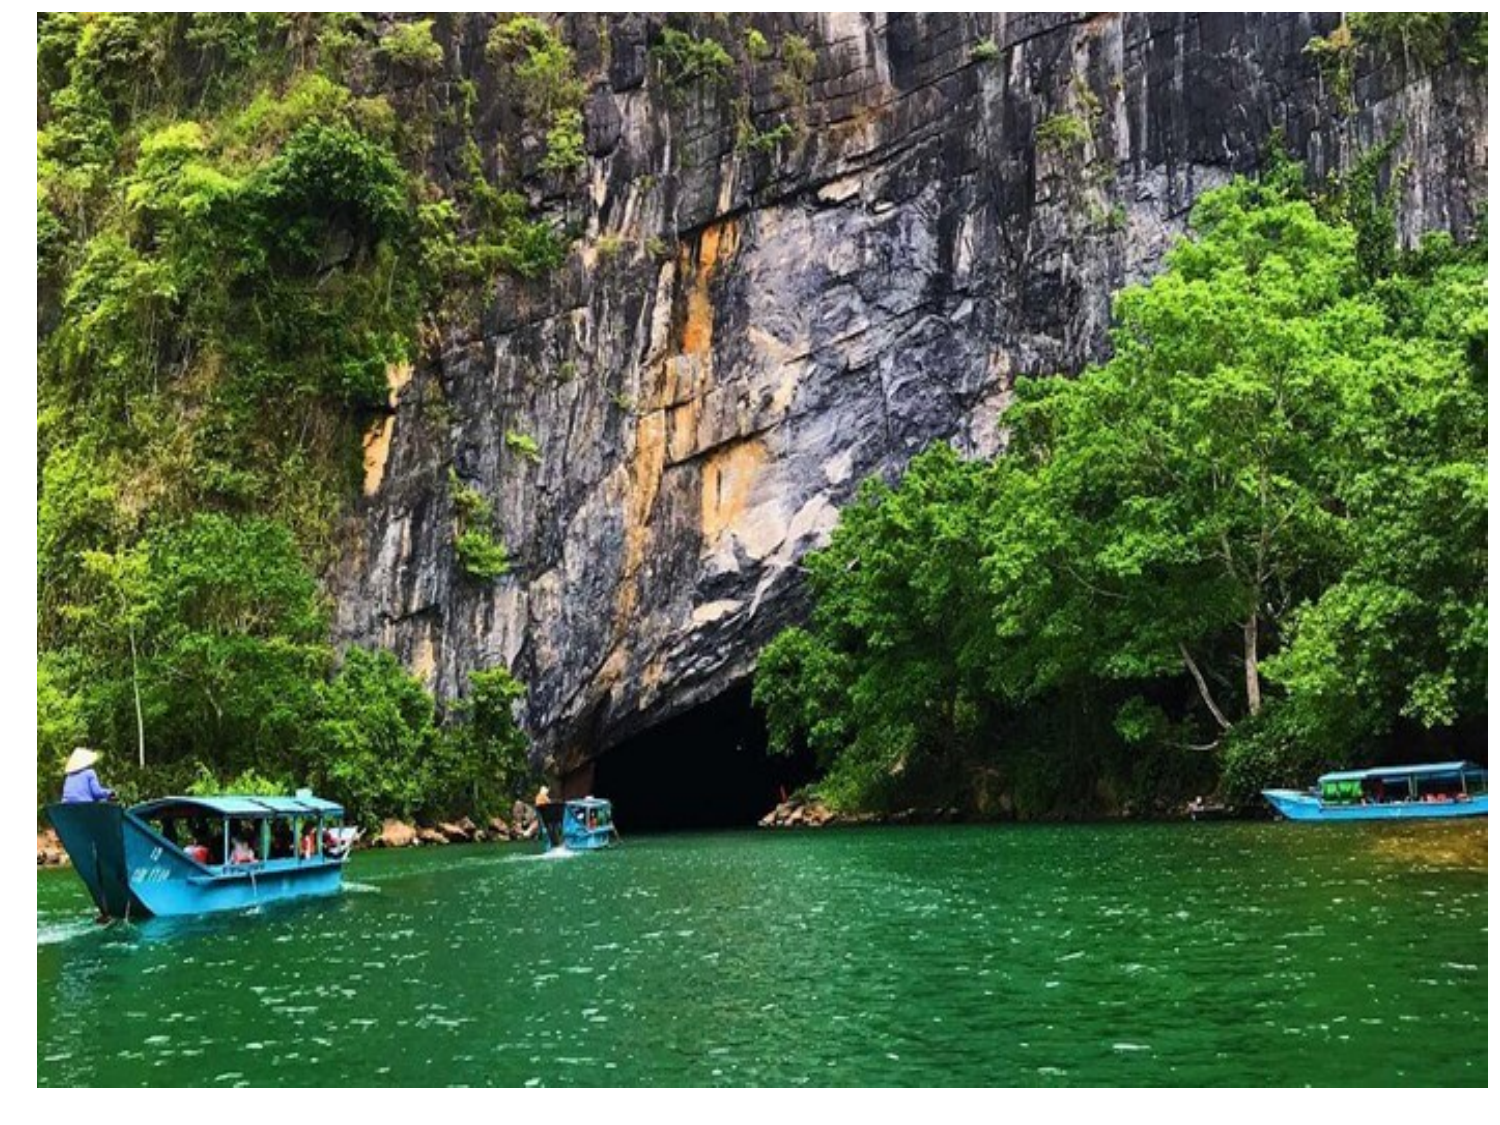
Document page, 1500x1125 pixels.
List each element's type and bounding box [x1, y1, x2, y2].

list [37, 12, 1488, 1088]
